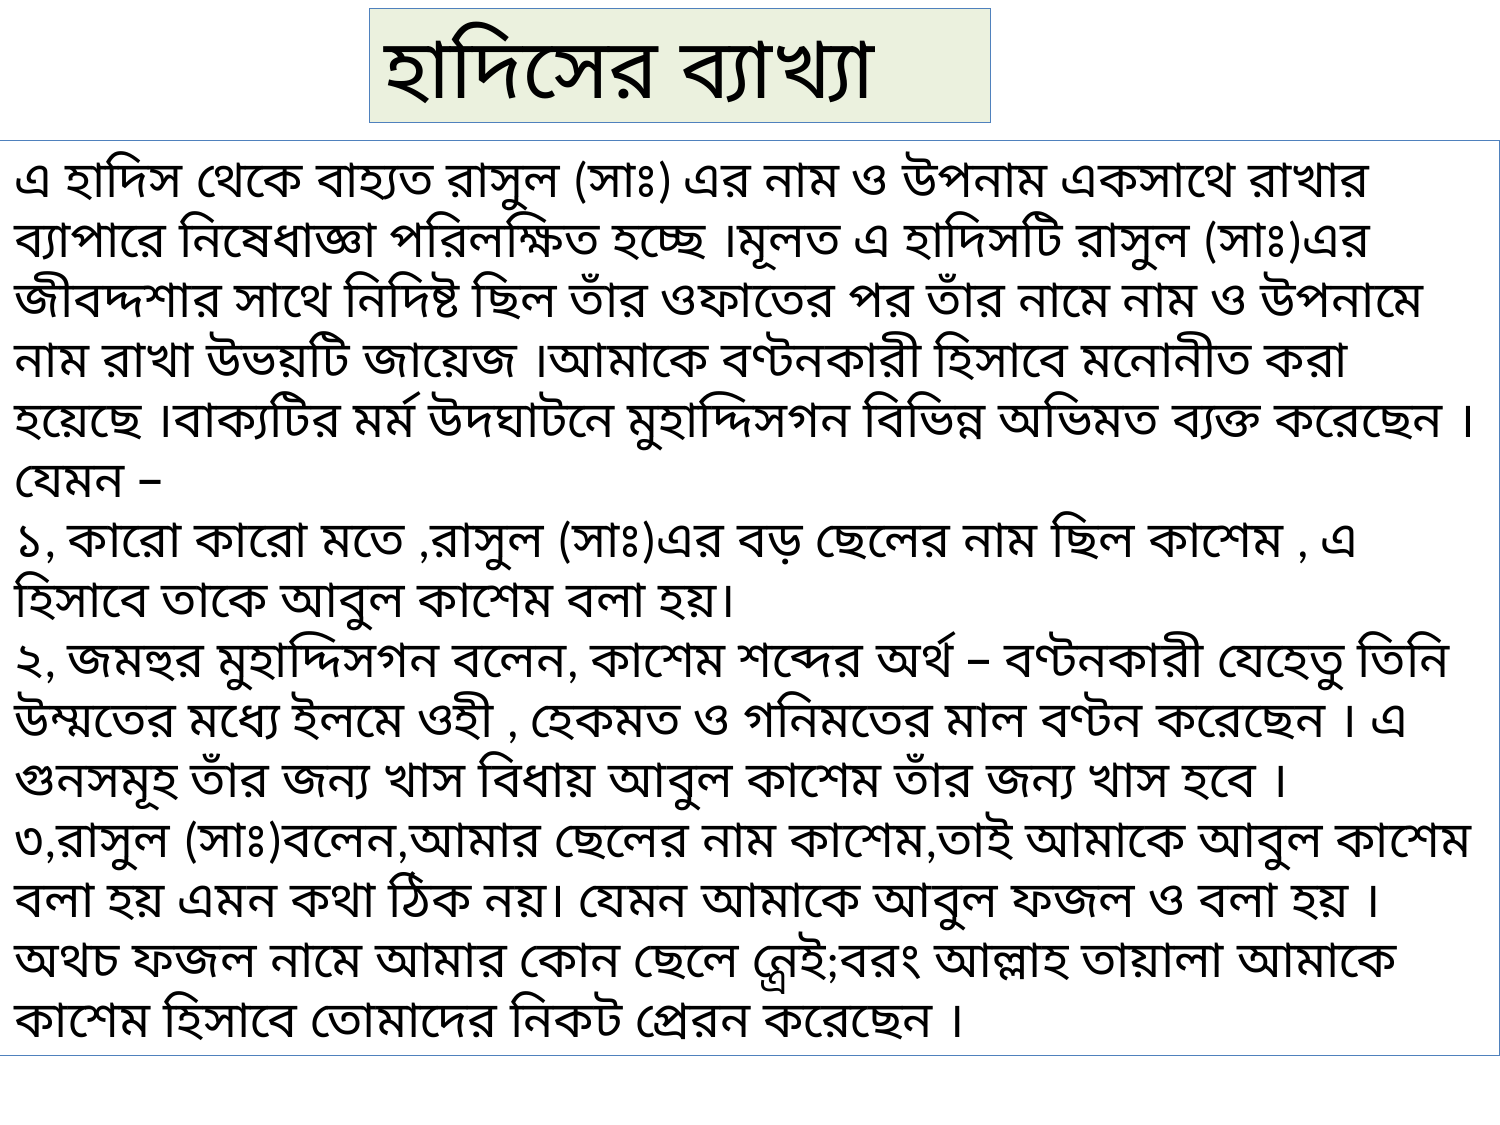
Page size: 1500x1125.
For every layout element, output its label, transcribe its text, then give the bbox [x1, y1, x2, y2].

text_box এ [744, 949, 803, 1010]
text_box এ হাদিস থেকে বাহ্যত রাসুল (সাঃ) এর নাম ও উপনাম একসাথে রাখার ব্যাপারে নিষেধাজ্ঞা পরিলক্ষিত হচ্ছে ।মূলত এ হাদিসটি রাসুল (সাঃ)এর জীবদ্দশার সাথে নিদিষ্ট ছিল তাঁর ওফাতের পর তাঁর নামে নাম ও উপনামে নাম রাখা উভয়টি জায়েজ ।আমাকে বণ্টনকারী হিসাবে মনোনীত করা হয়েছে ।বাক্যটির মর্ম উদঘাটনে মুহাদ্দিসগন বিভিন্ন অভিমত ব্যক্ত করেছেন ।যেমন – ১, কারো কারো মতে ,রাসুল (সাঃ)এর বড় ছেলের নাম ছিল কাশেম , এ হিসাবে তাকে আবুল কাশেম বলা হয়। ২, জমহুর মুহাদ্দিসগন বলেন, কাশেম শব্দের অর্থ – বণ্টনকারী যেহেতু তিনি উম্মতের মধ্যে ইলমে ওহী , হেকমত ও গনিমতের মাল বণ্টন করেছেন । এ গুনসমূহ তাঁর জন্য খাস বিধায় আবুল কাশেম তাঁর জন্য খাস হবে । ৩,রাসুল (সাঃ)বলেন,আমার ছেলের নাম কাশেম,তাই আমাকে আবুল কাশেম বলা হয় এমন কথা ঠিক নয়। যেমন আমাকে আবুল ফজল ও বলা হয় ।অথচ ফজল নামে আমার কোন ছেলে নেই;বরং আল্লাহ তায়ালা আমাকে কাশেম হিসাবে তোমাদের নিকট প্রেরন করেছেন । [0, 140, 1500, 1056]
text_box হাদিসের ব্যাখ্যা [369, 8, 991, 123]
